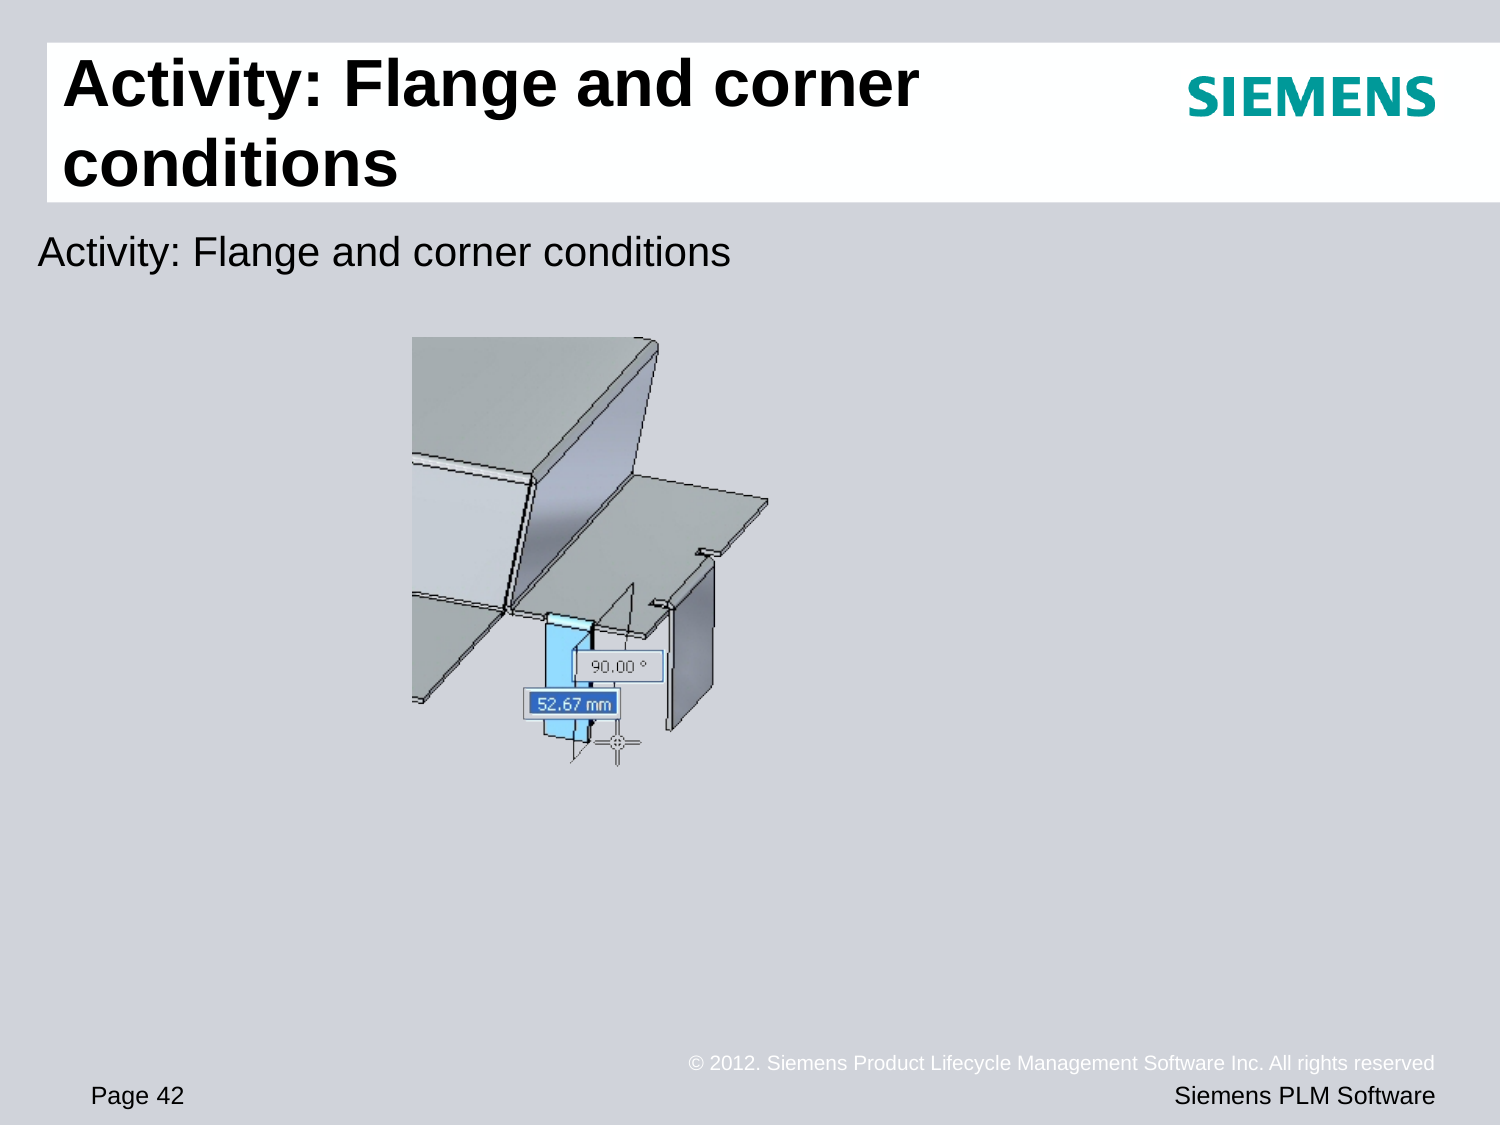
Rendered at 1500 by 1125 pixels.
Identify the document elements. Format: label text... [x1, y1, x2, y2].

picture [1181, 69, 1444, 123]
list Activity: Flange and corner conditions [37, 224, 1401, 1038]
picture [412, 337, 859, 779]
title Activity: Flange and corner conditions [62, 99, 1095, 201]
